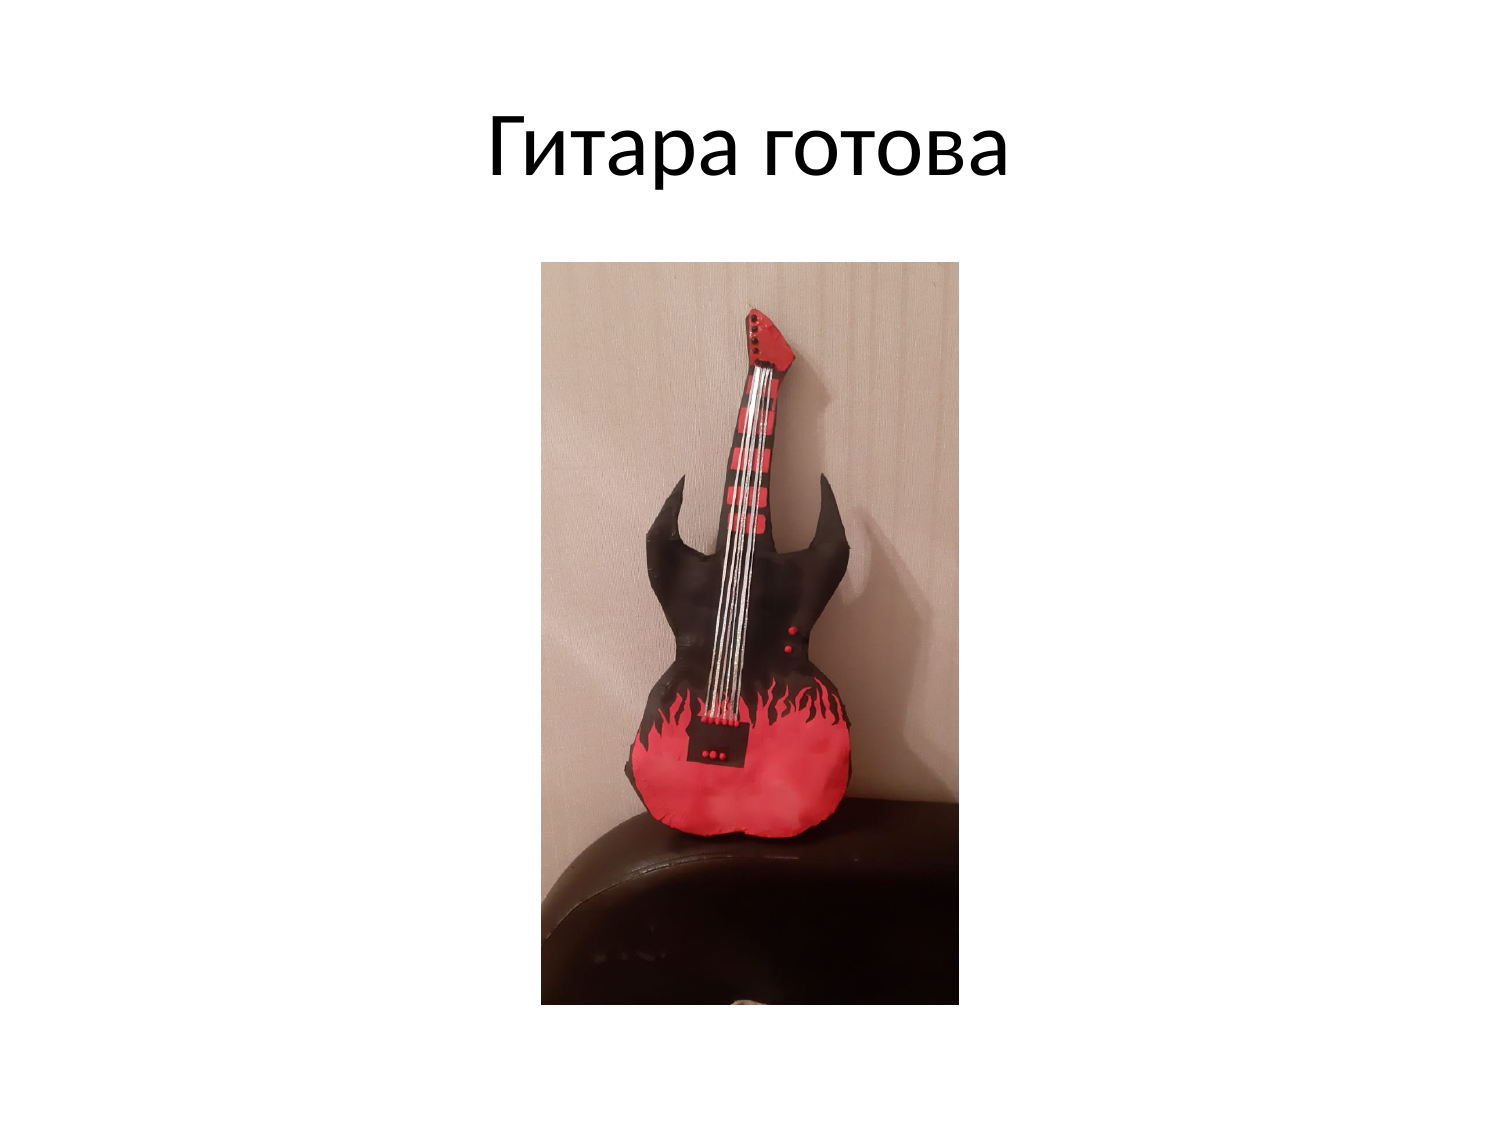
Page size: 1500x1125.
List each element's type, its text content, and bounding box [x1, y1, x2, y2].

title Гитара готова [75, 45, 1425, 233]
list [540, 262, 959, 1006]
